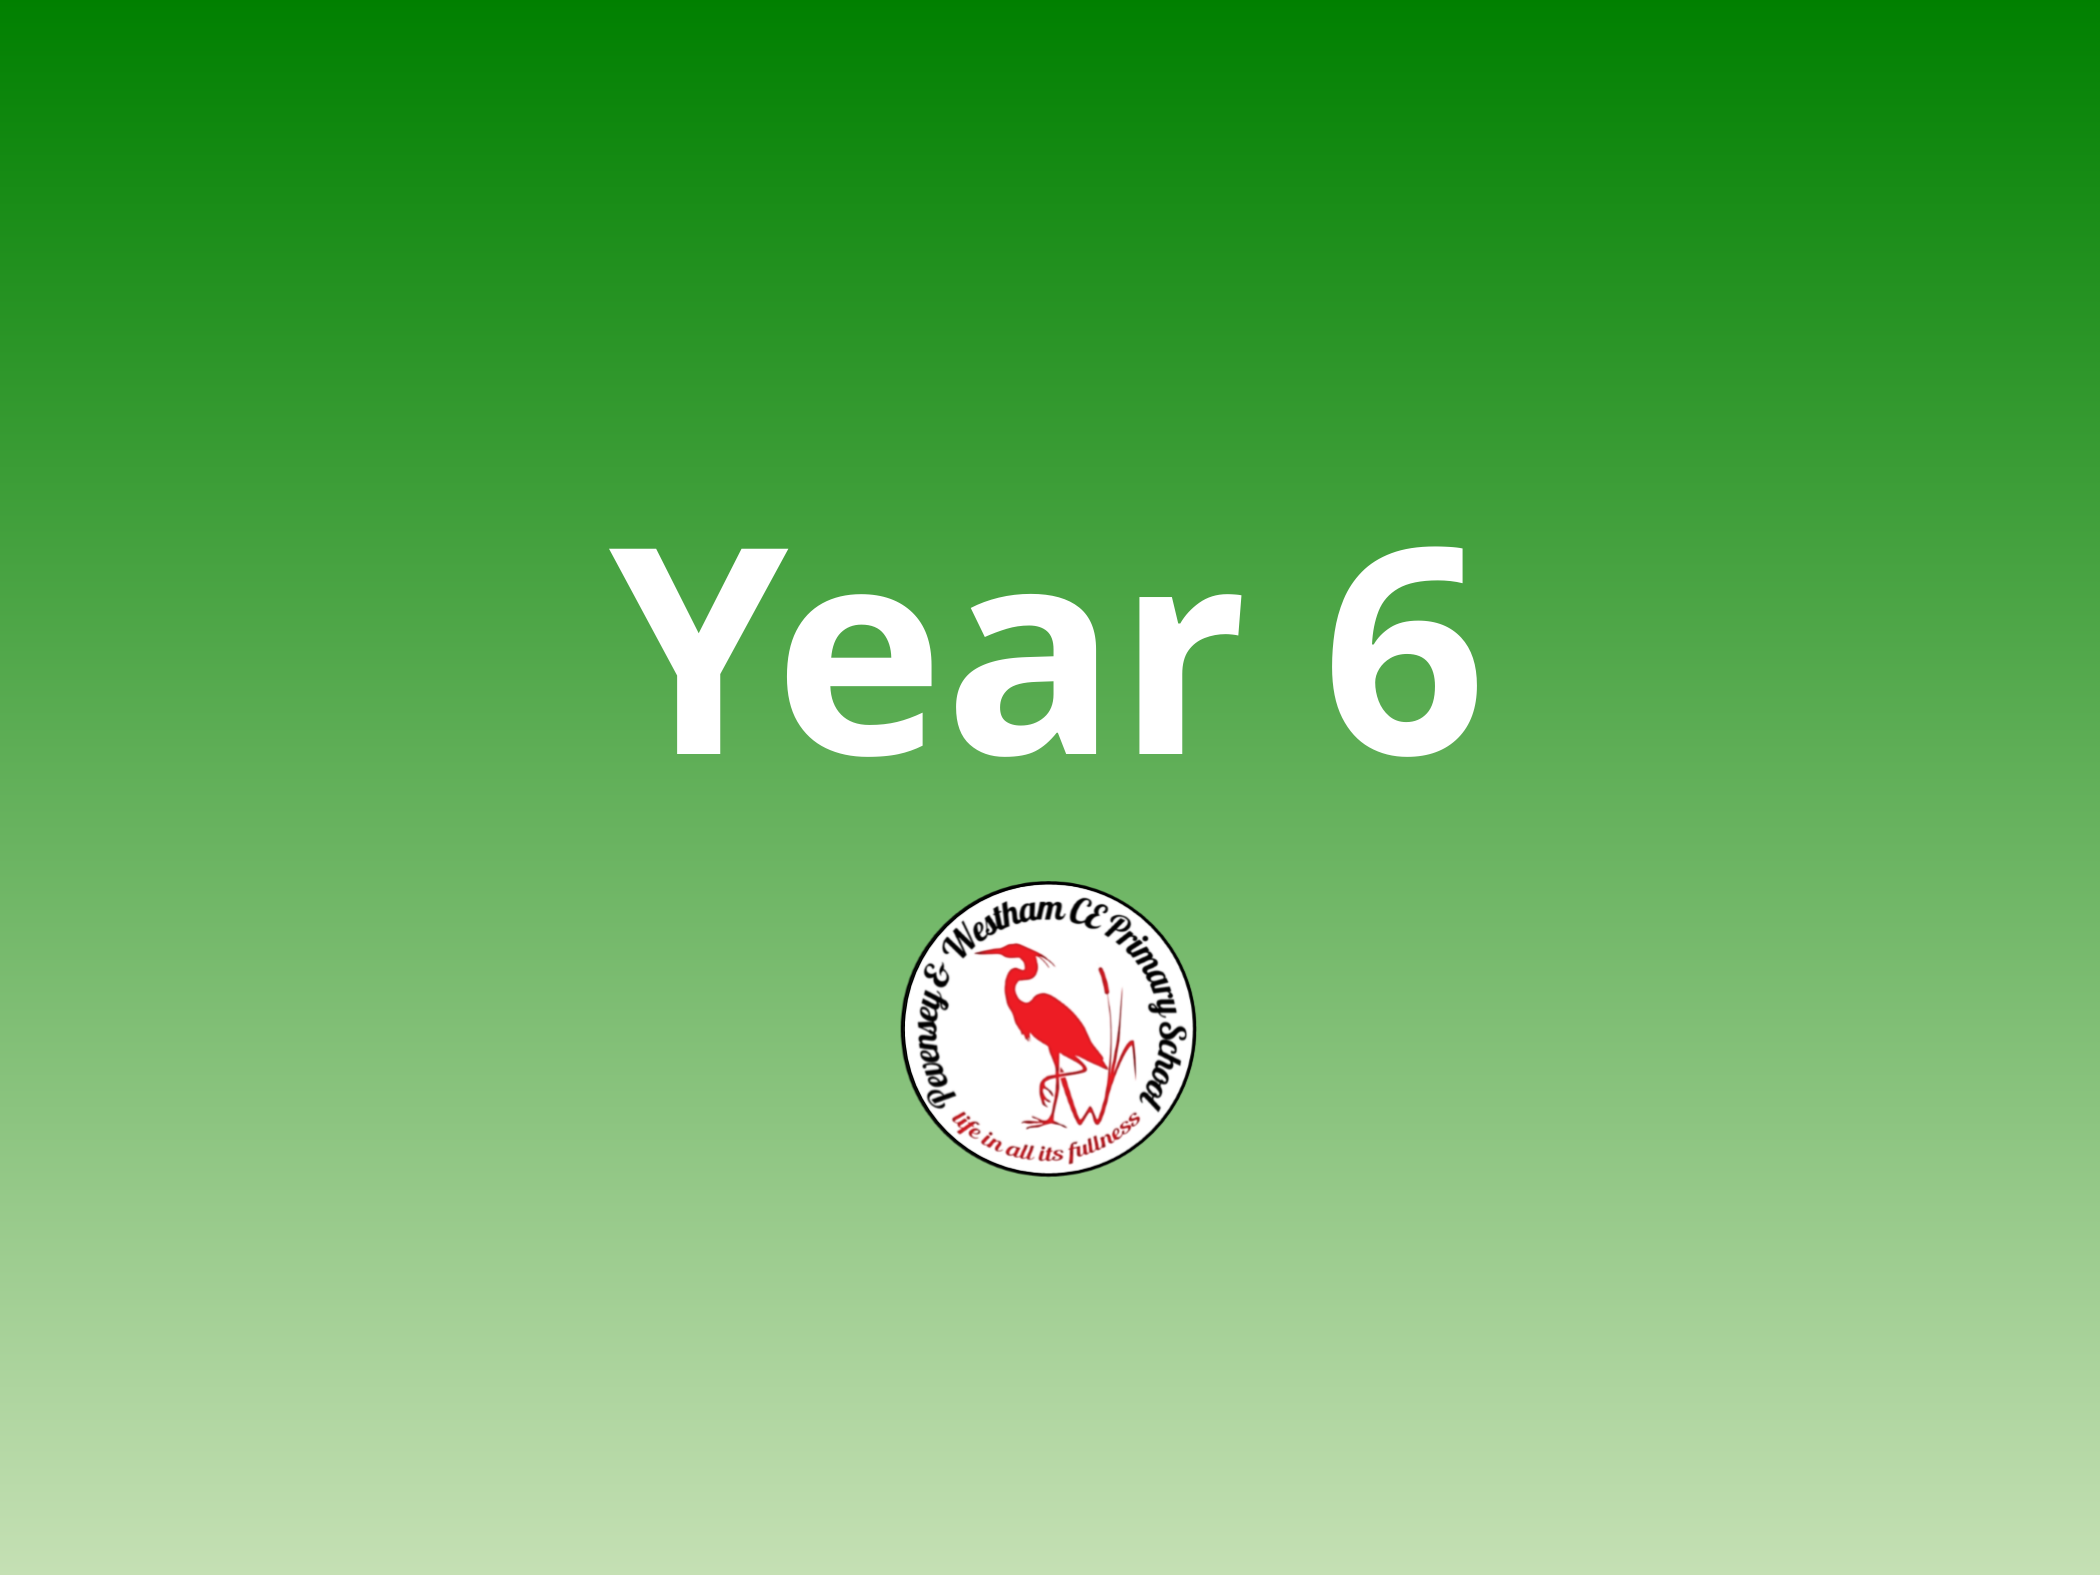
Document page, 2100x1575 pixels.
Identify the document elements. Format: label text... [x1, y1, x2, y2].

picture [898, 881, 1201, 1183]
text_box Year 6 [294, 459, 1802, 821]
